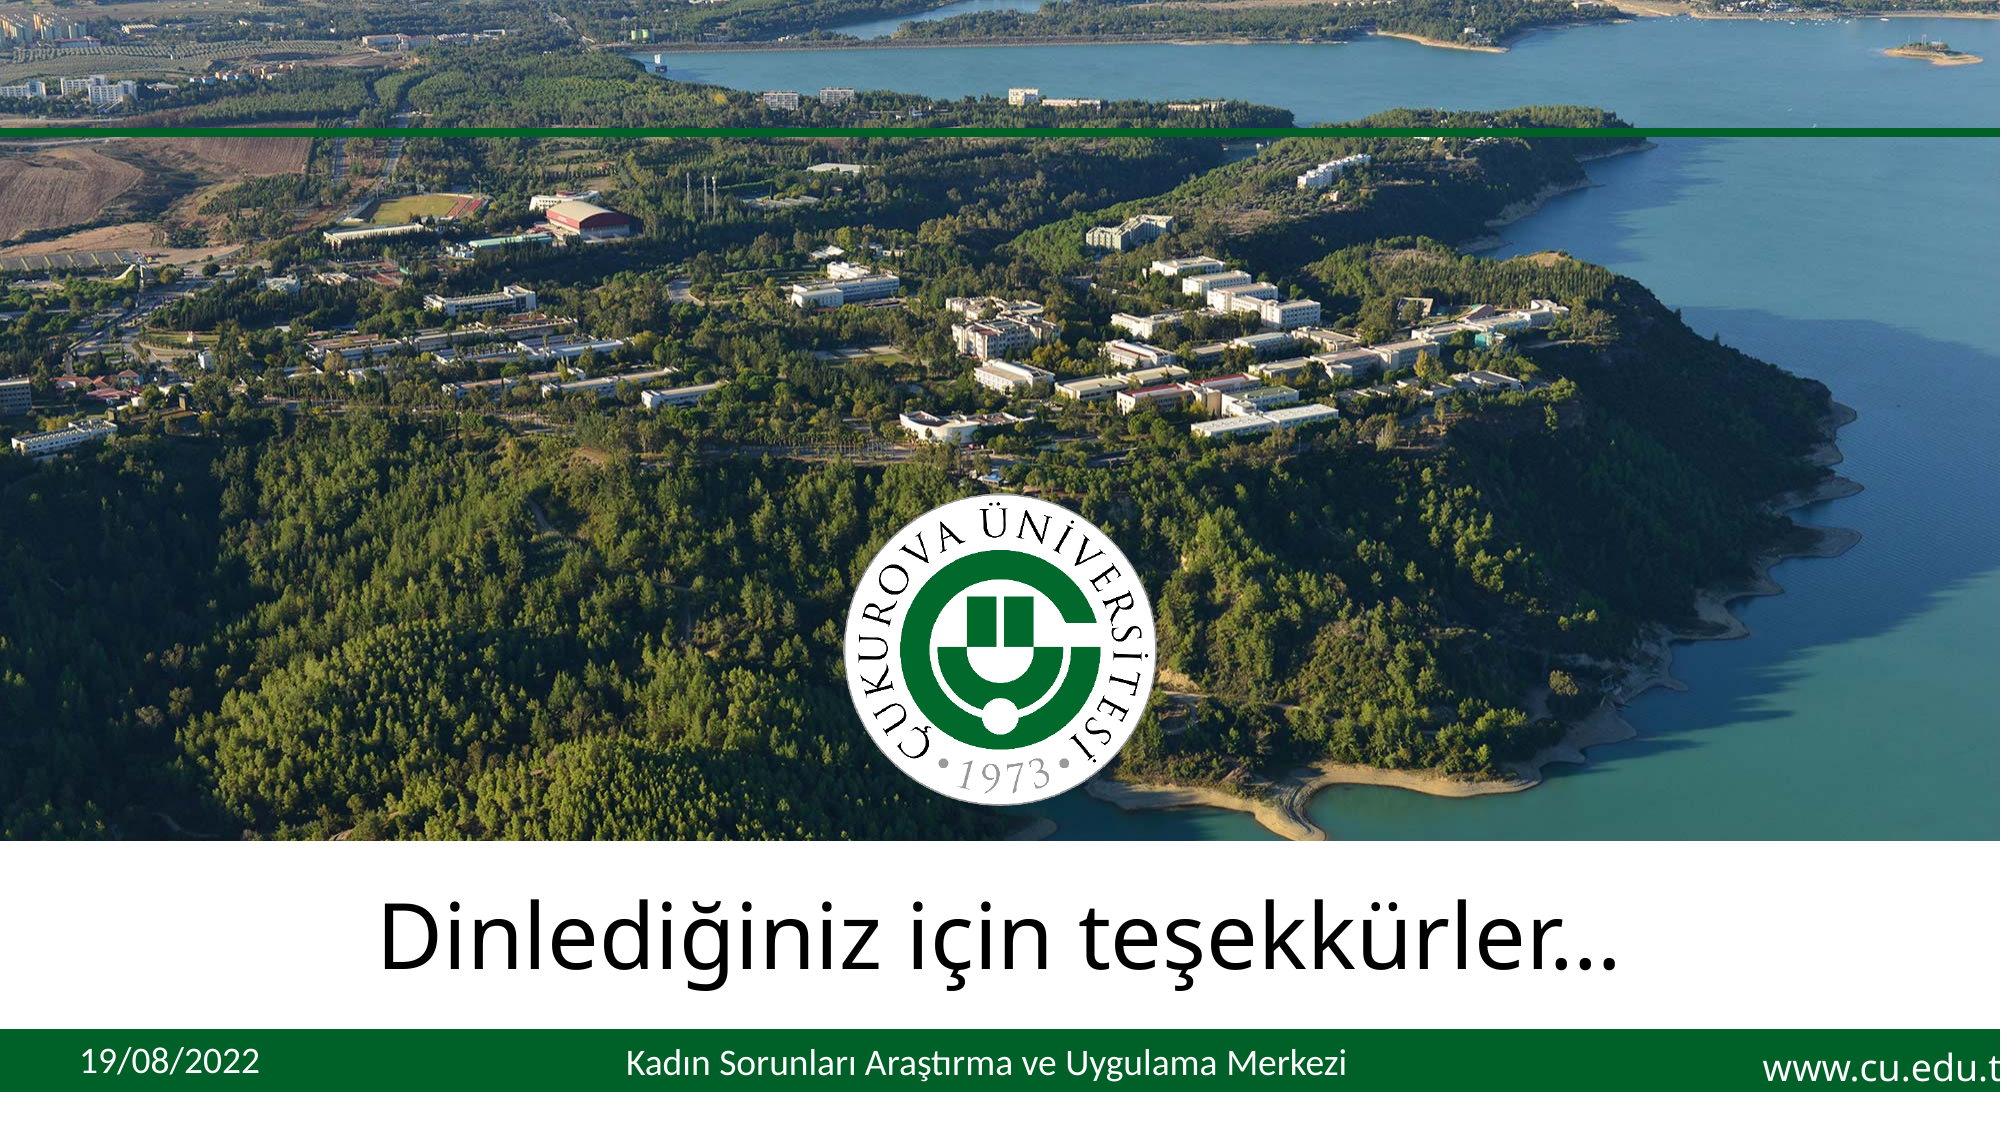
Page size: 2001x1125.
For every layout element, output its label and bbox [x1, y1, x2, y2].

text_box [0, 128, 2000, 1099]
picture [0, 0, 2000, 128]
